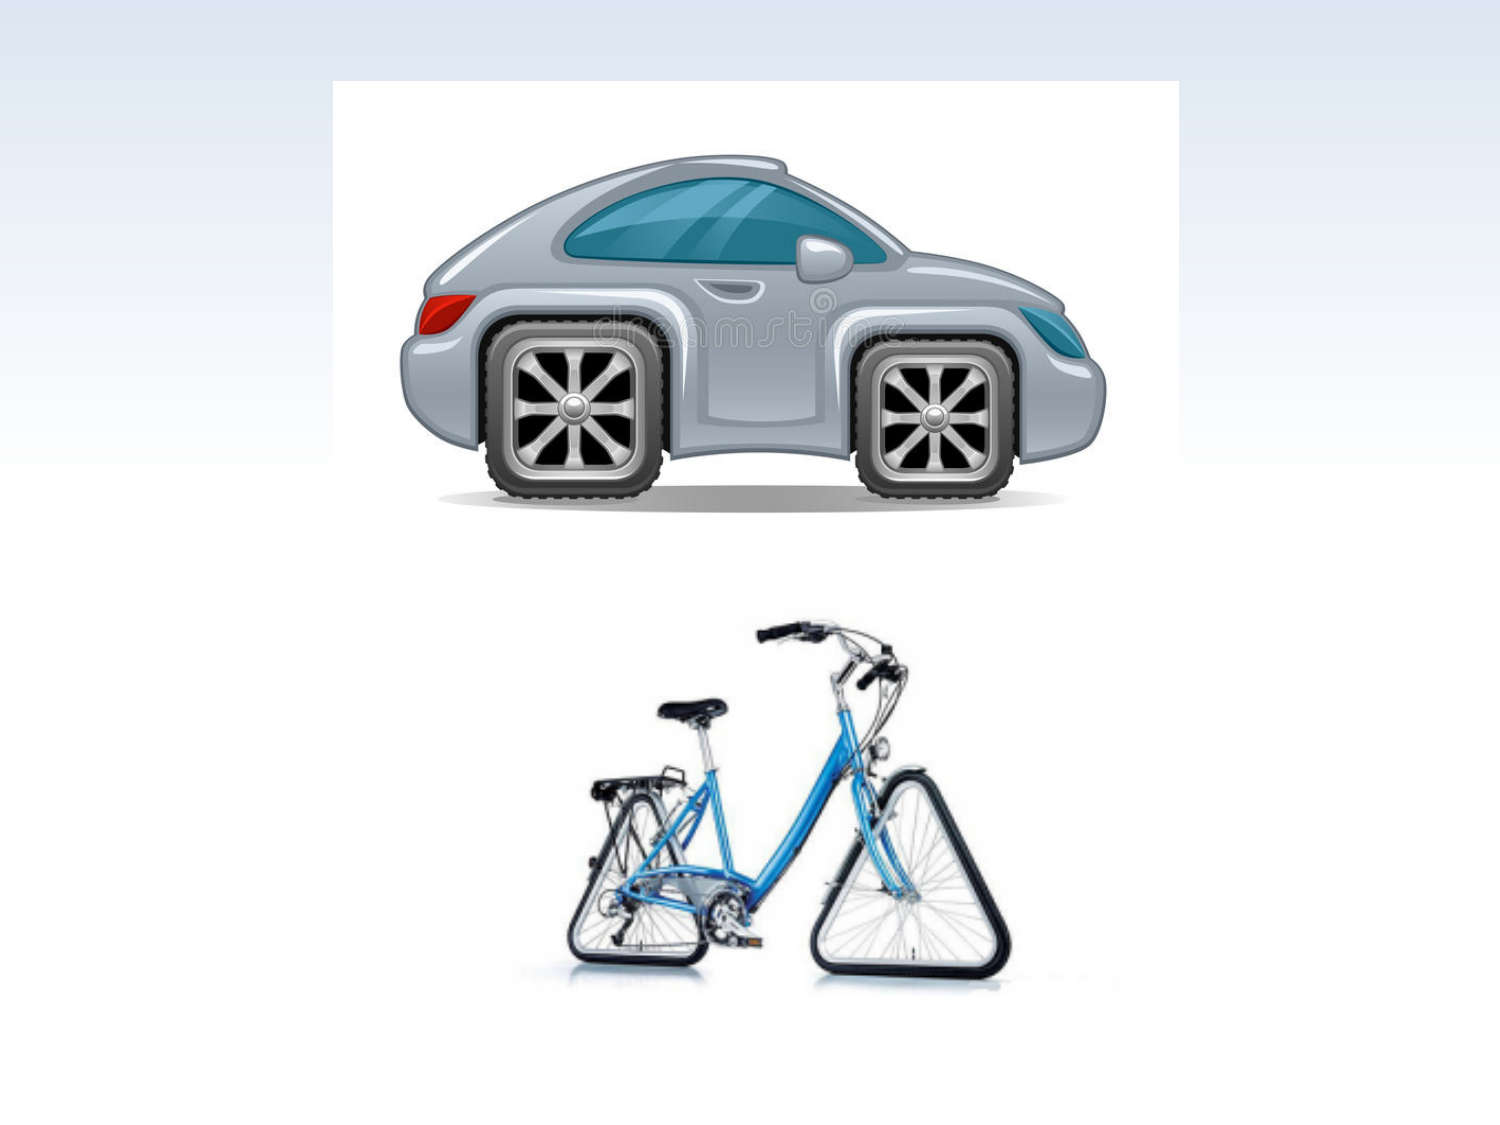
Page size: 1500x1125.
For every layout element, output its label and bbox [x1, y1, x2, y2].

picture [456, 590, 1121, 997]
picture [333, 81, 1179, 555]
